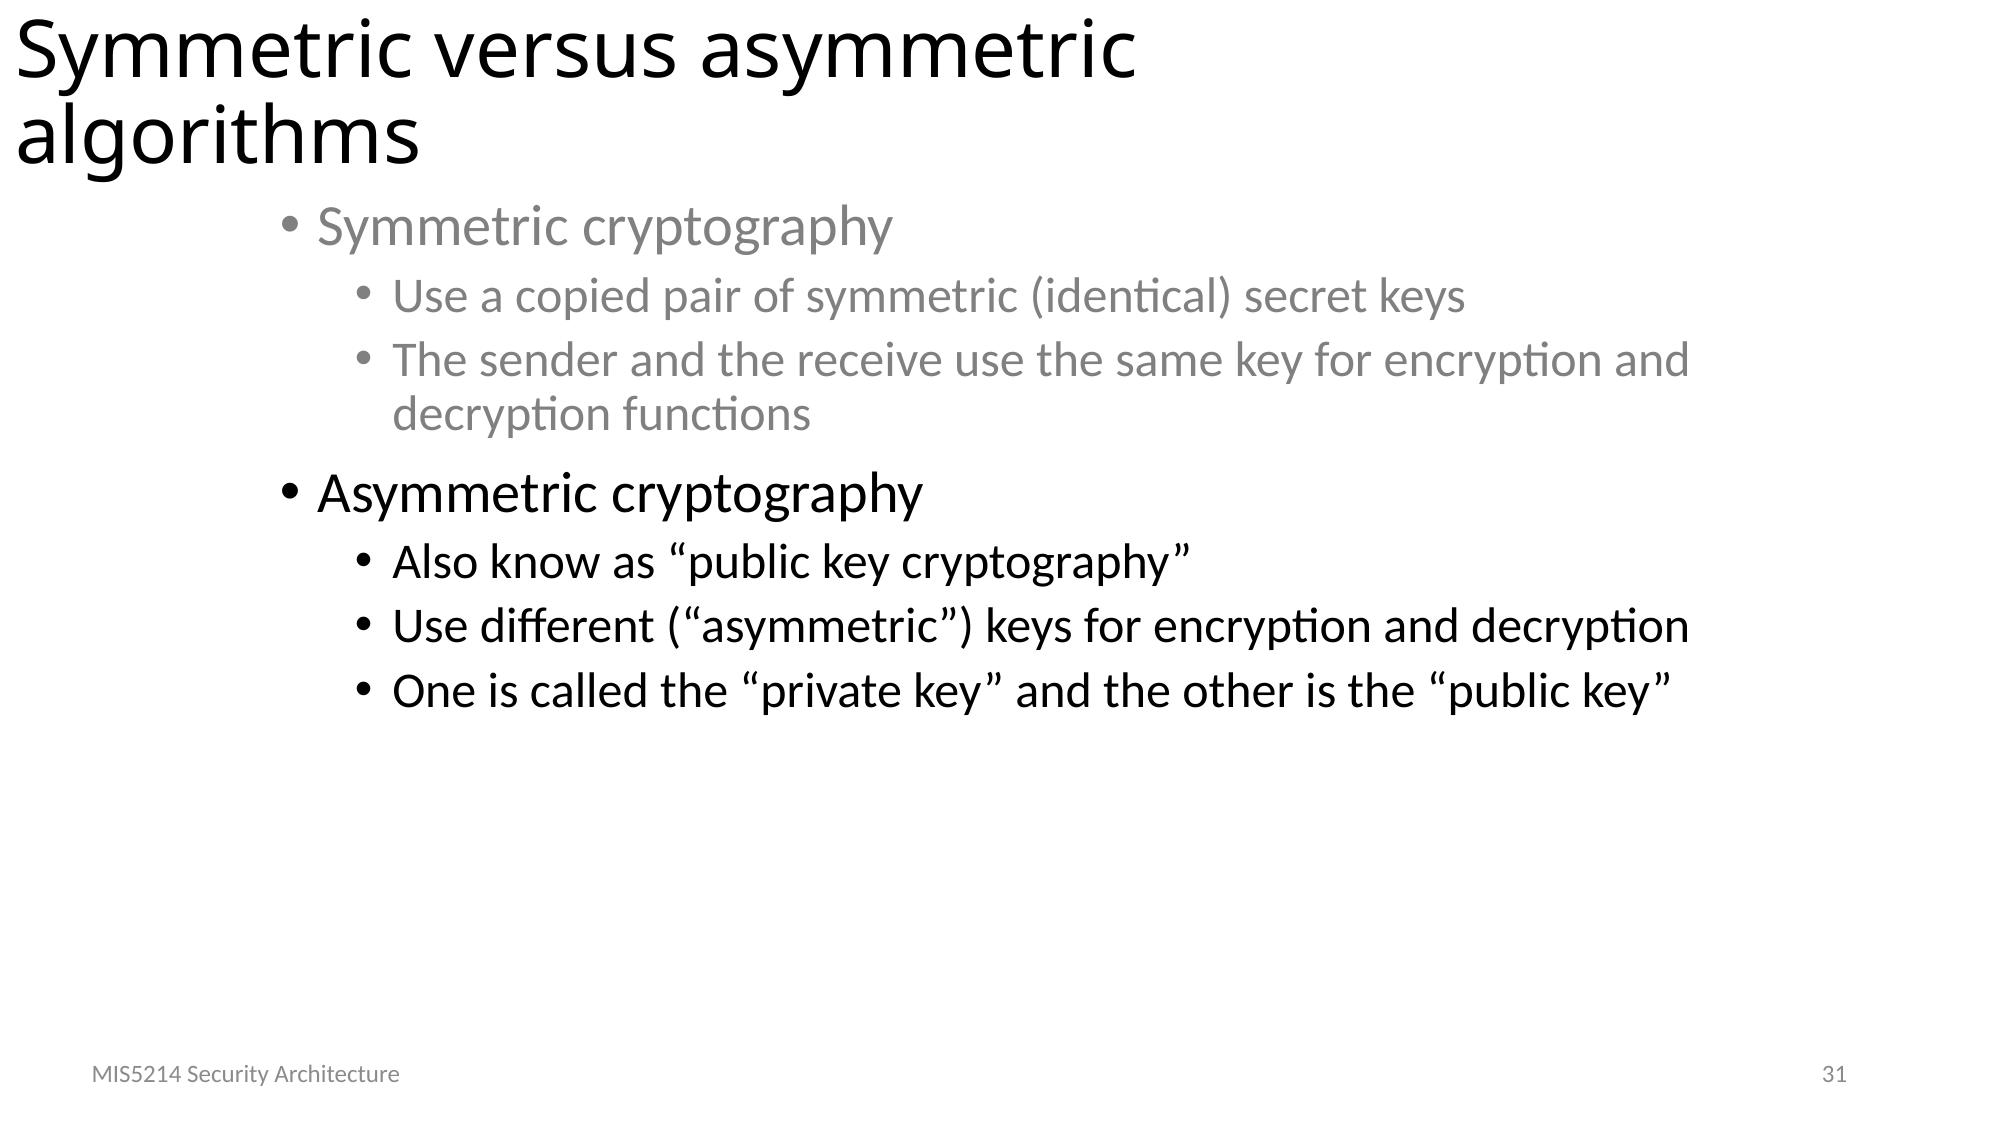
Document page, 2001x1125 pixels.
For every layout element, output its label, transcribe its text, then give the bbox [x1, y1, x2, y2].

footer MIS5214 Security Architecture [76, 1042, 752, 1103]
title Symmetric versus asymmetric algorithms [0, 0, 1500, 189]
list Symmetric cryptography Use a copied pair of symmetric (identical) secret keys The sender and the receive use the same key for encryption and decryption functions Asymmetric cryptography Also know as “public key cryptography” Use different (“asymmetric”) keys for encryption and decryption One is called the “private key” and the other is the “public key” [264, 188, 1721, 1023]
slide_number 31 [1412, 1042, 1863, 1103]
